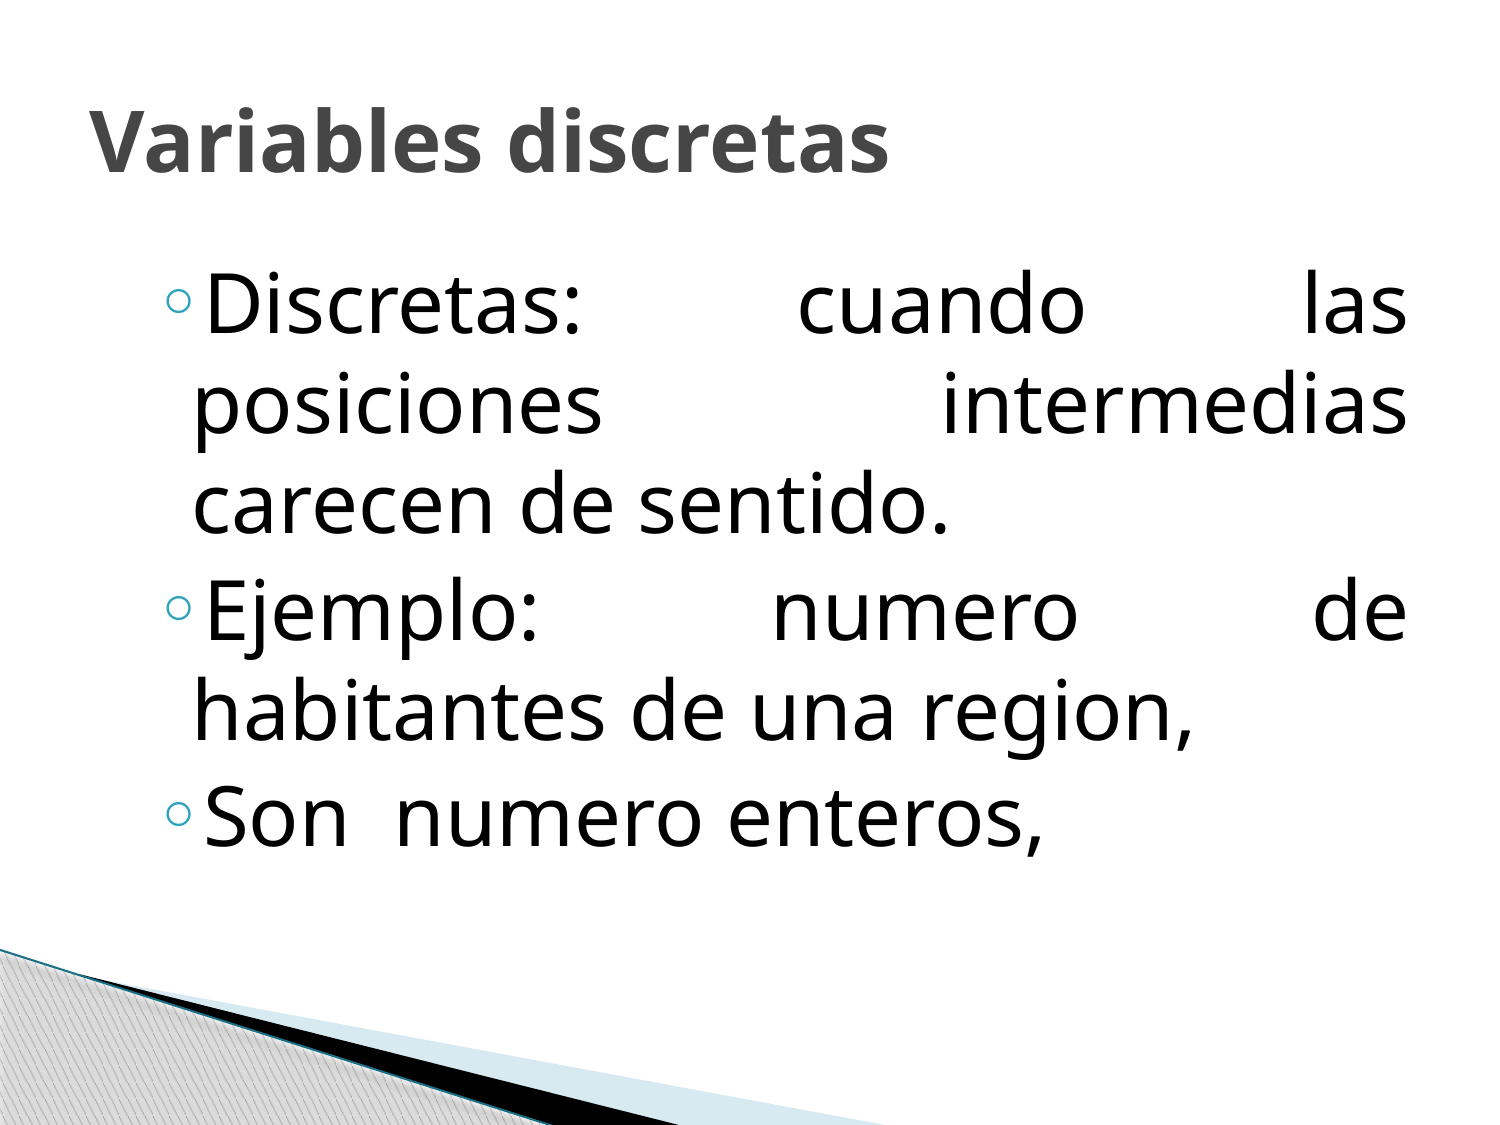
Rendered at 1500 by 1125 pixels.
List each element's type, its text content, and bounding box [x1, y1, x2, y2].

title Variables discretas [75, 45, 1425, 233]
list Discretas: cuando las posiciones intermedias carecen de sentido. Ejemplo: numero de habitantes de una region, Son numero enteros, [75, 243, 1425, 986]
